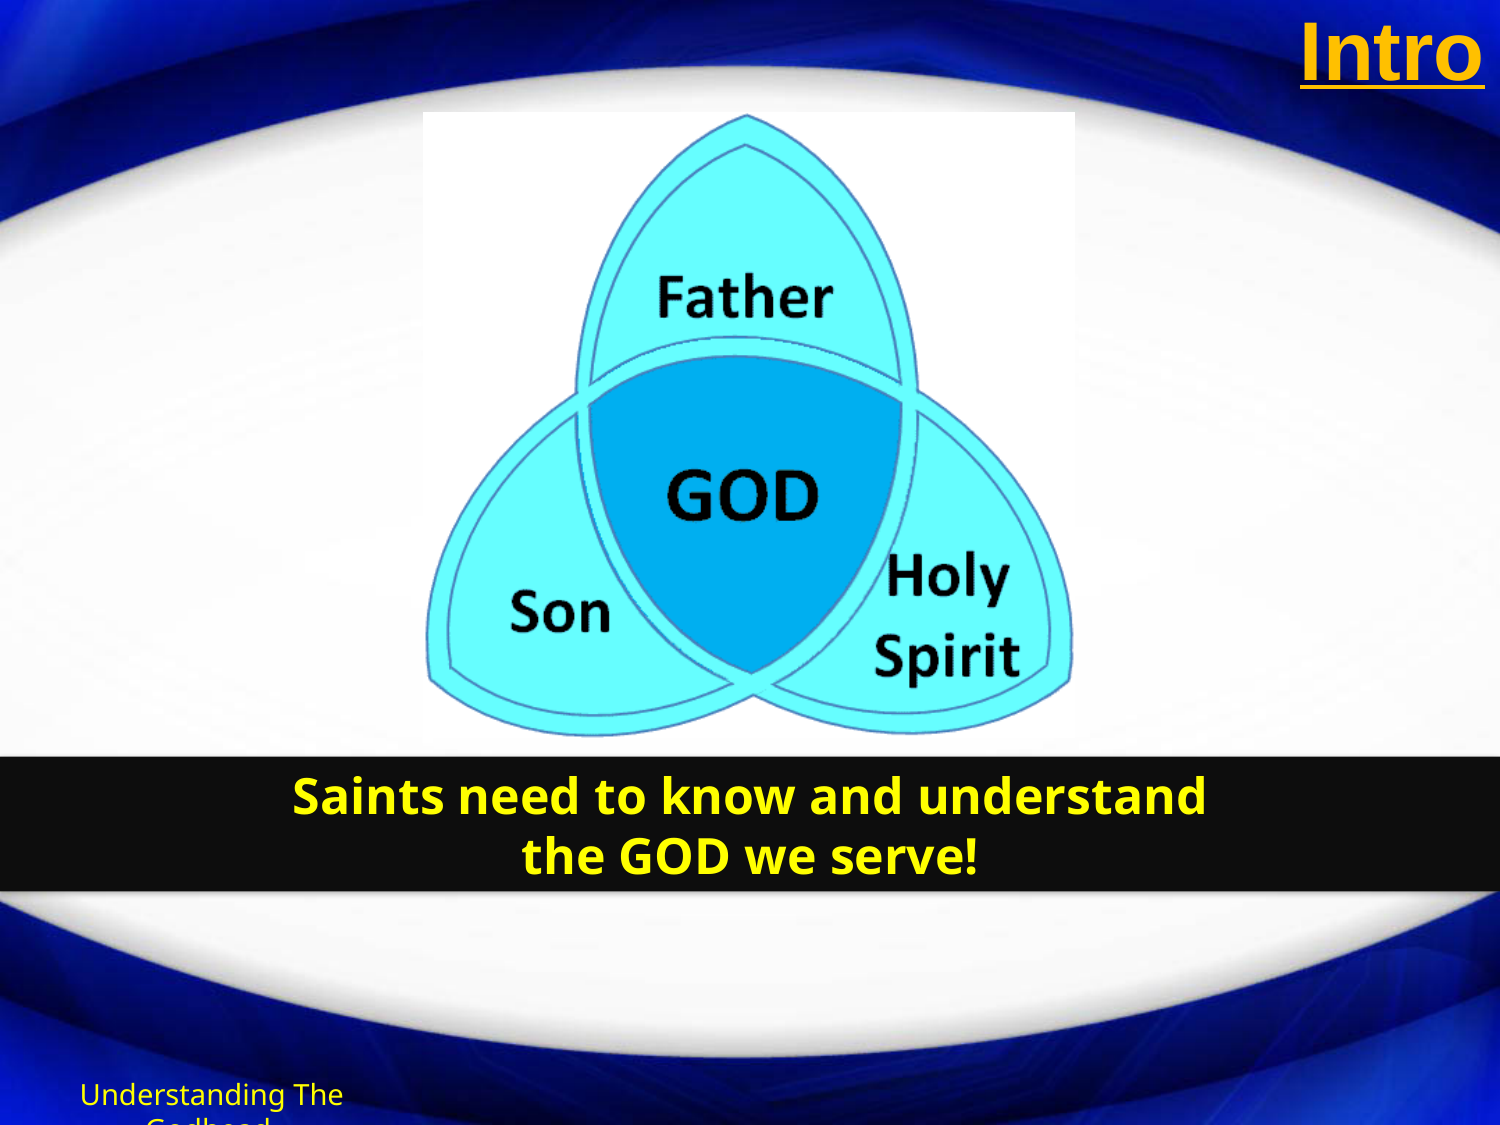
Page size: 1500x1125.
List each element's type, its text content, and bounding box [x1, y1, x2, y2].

picture [0, 892, 1500, 1125]
picture [0, 94, 1500, 756]
title Intro [0, 0, 1500, 94]
footer Understanding The Godhead [0, 1068, 425, 1125]
text_box Saints need to know and understand the GOD we serve! [0, 756, 1500, 892]
